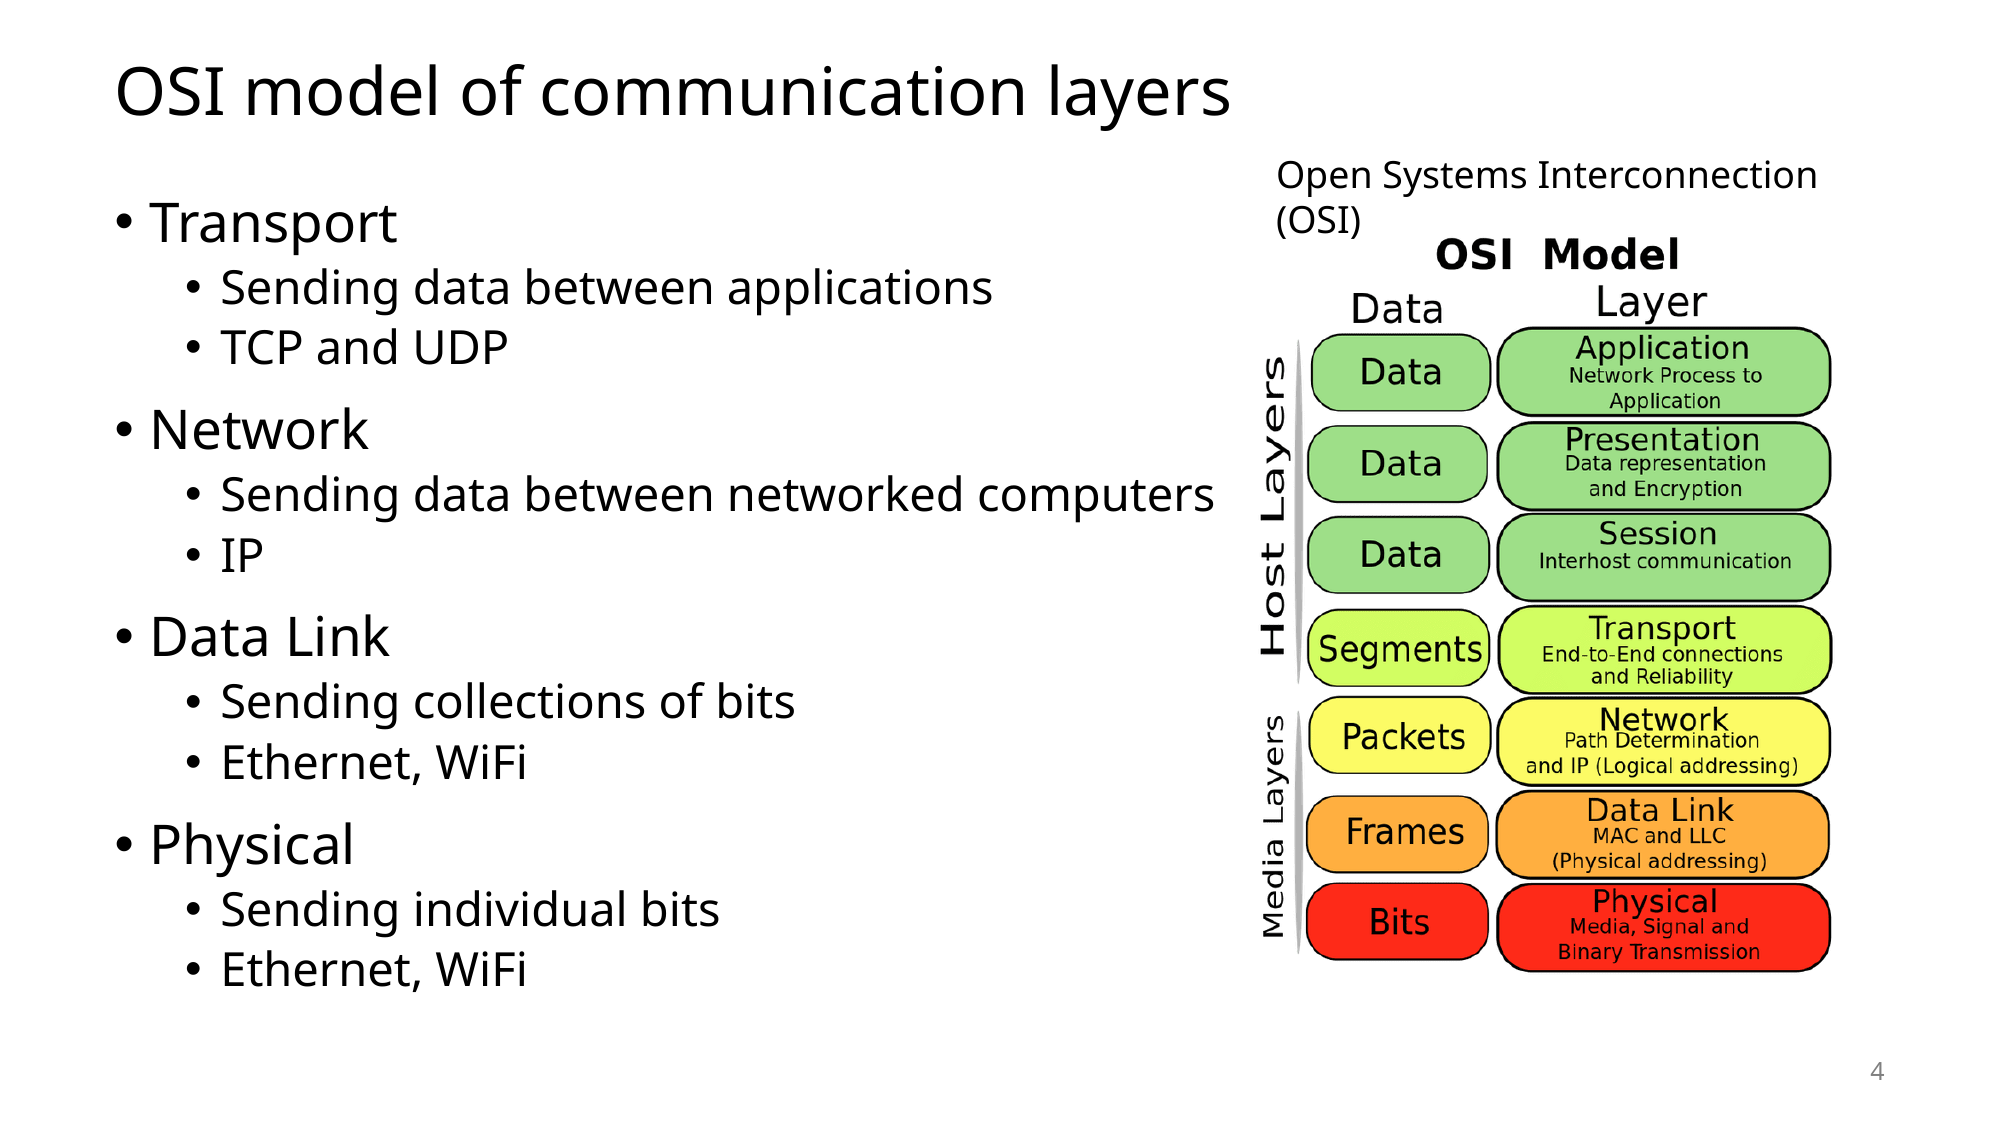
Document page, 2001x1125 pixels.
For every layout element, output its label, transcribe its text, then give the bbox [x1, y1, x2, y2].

picture [1218, 206, 1900, 994]
title OSI model of communication layers [99, 37, 1900, 150]
slide_number 4 [1749, 1042, 1900, 1103]
text_box Open Systems Interconnection (OSI) [1261, 143, 1900, 206]
list Transport Sending data between applications TCP and UDP Network Sending data between networked computers IP Data Link Sending collections of bits Ethernet, WiFi Physical Sending individual bits Ethernet, WiFi [99, 187, 1900, 1013]
